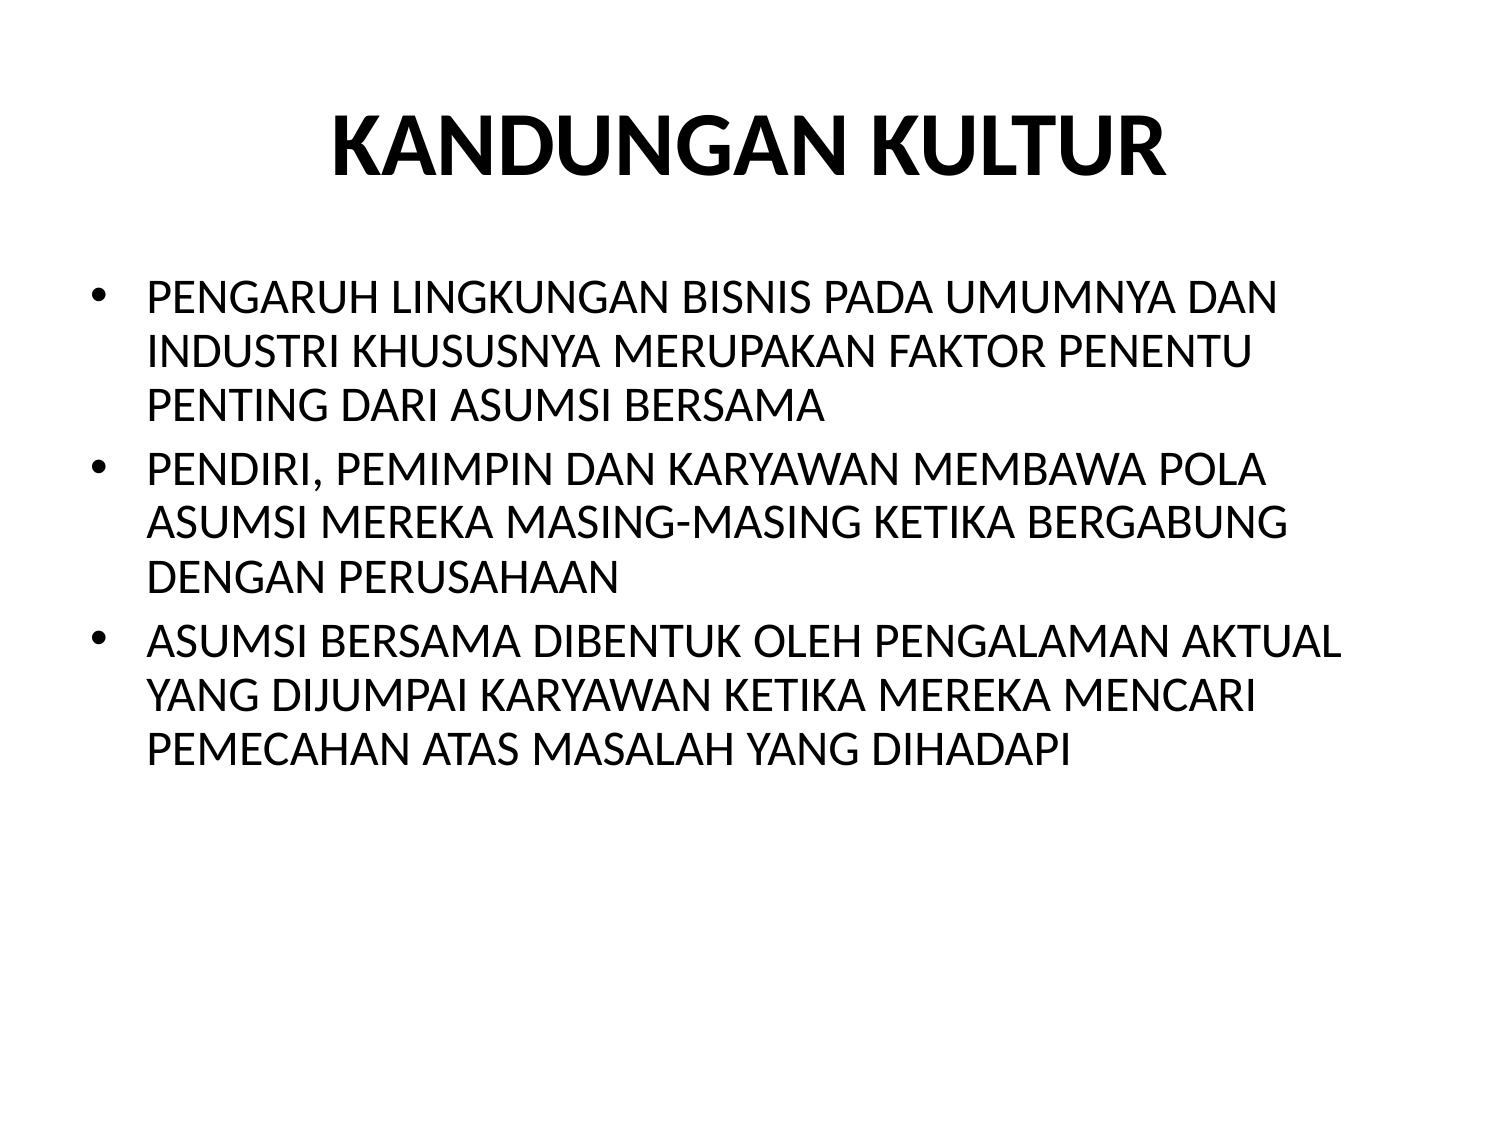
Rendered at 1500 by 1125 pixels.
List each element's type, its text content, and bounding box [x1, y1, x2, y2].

list PENGARUH LINGKUNGAN BISNIS PADA UMUMNYA DAN INDUSTRI KHUSUSNYA MERUPAKAN FAKTOR PENENTU PENTING DARI ASUMSI BERSAMA PENDIRI, PEMIMPIN DAN KARYAWAN MEMBAWA POLA ASUMSI MEREKA MASING-MASING KETIKA BERGABUNG DENGAN PERUSAHAAN ASUMSI BERSAMA DIBENTUK OLEH PENGALAMAN AKTUAL YANG DIJUMPAI KARYAWAN KETIKA MEREKA MENCARI PEMECAHAN ATAS MASALAH YANG DIHADAPI [75, 262, 1425, 1005]
title KANDUNGAN KULTUR [75, 45, 1425, 233]
